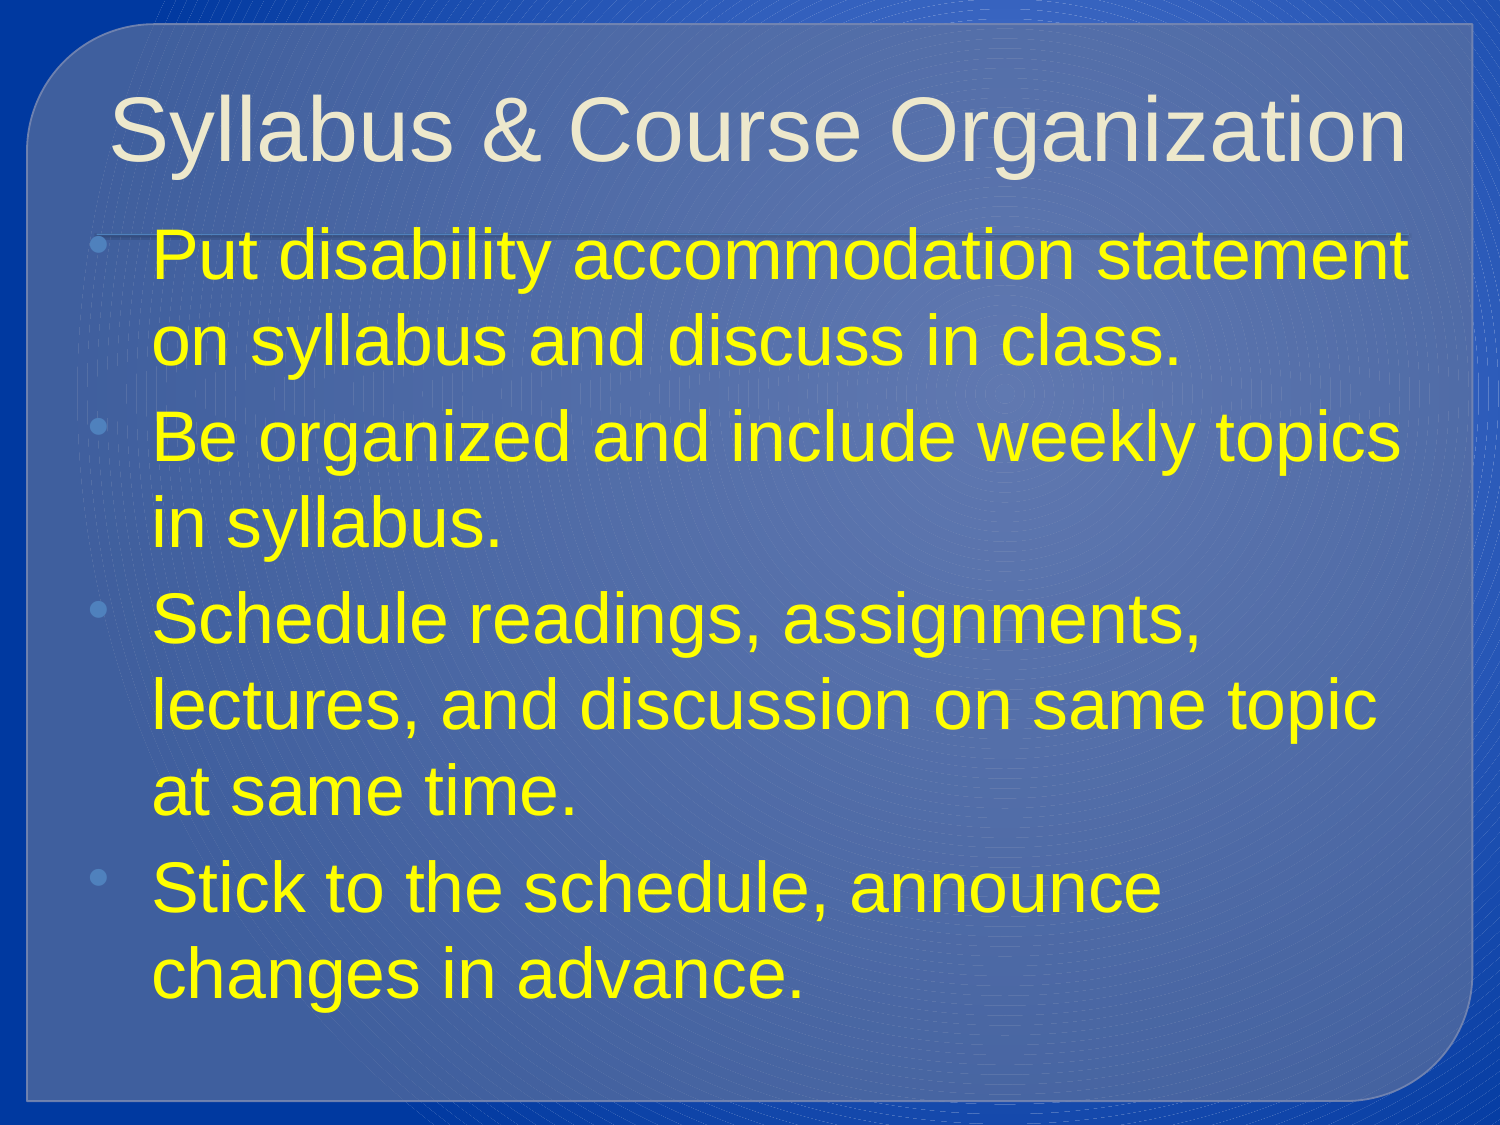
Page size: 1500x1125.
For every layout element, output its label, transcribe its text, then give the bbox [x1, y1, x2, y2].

title Syllabus & Course Organization [75, 0, 1425, 188]
list Put disability accommodation statement on syllabus and discuss in class. Be organized and include weekly topics in syllabus. Schedule readings, assignments, lectures, and discussion on same topic at same time. Stick to the schedule, announce changes in advance. [74, 199, 1426, 1088]
